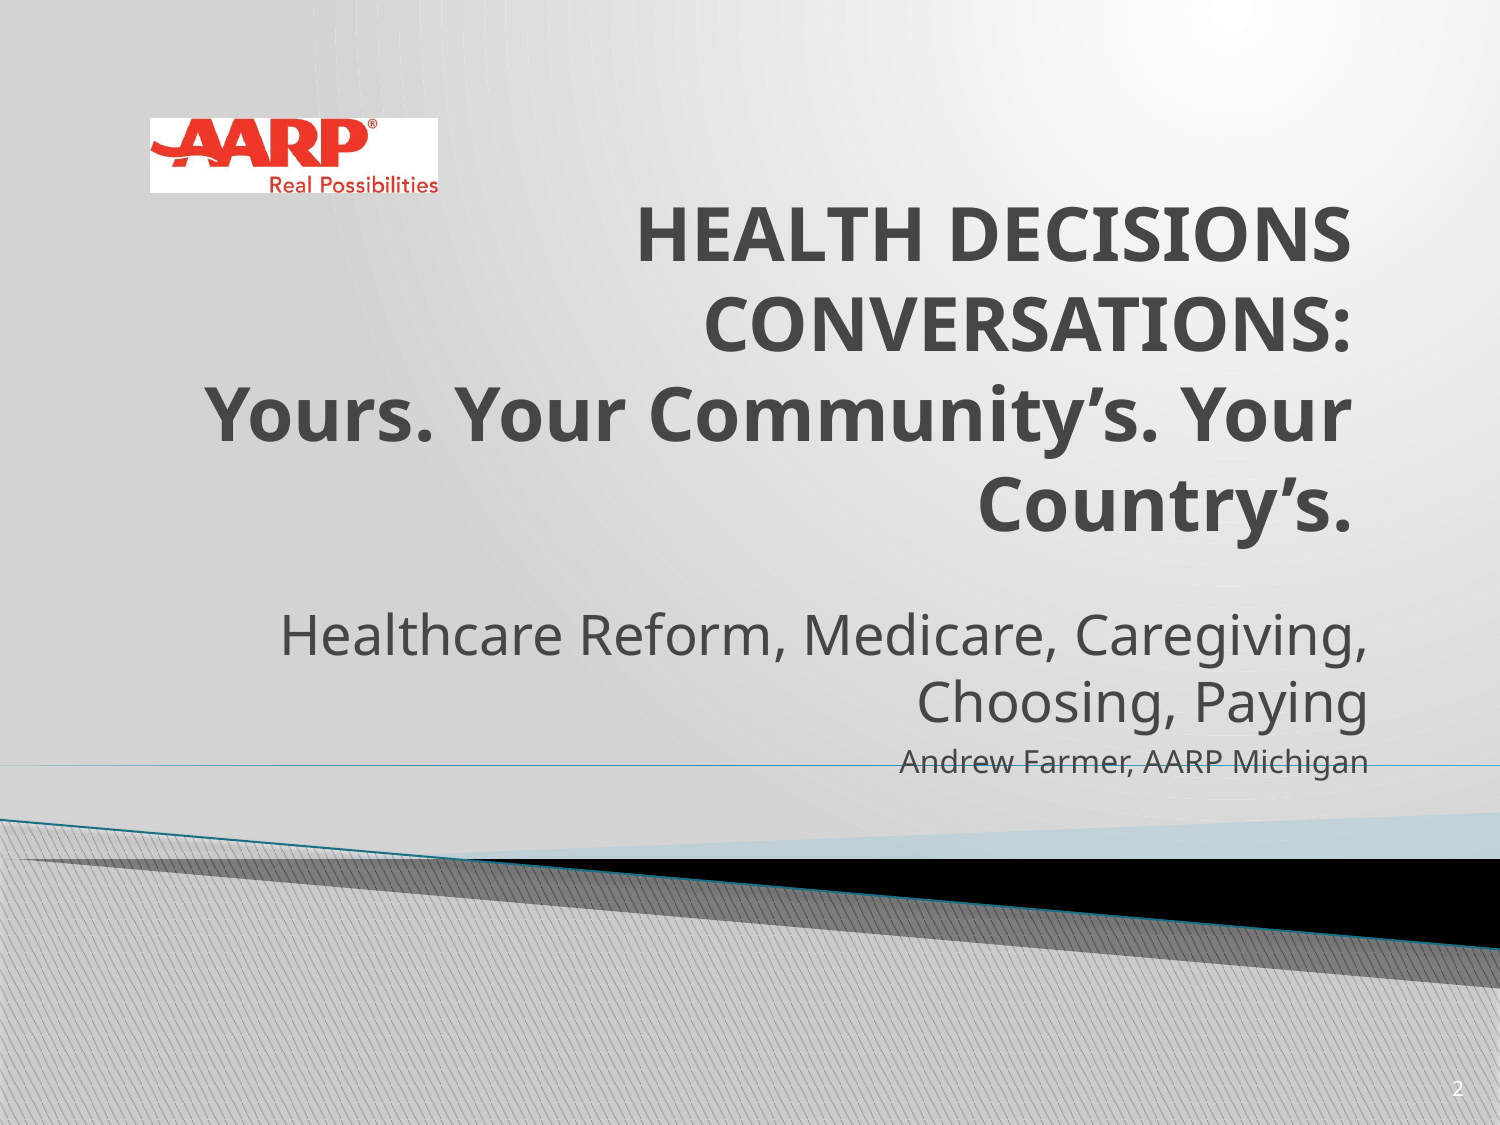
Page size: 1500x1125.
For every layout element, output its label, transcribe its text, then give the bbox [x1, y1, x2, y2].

slide_number 2 [1418, 1051, 1479, 1112]
picture [5, 859, 1500, 989]
picture [149, 118, 438, 193]
subtitle Healthcare Reform, Medicare, Caregiving, Choosing, Paying Andrew Farmer, AARP Michigan [112, 592, 1388, 790]
title HEALTH DECISIONS CONVERSATIONS: Yours. Your Community’s. Your Country’s. [93, 312, 1369, 554]
